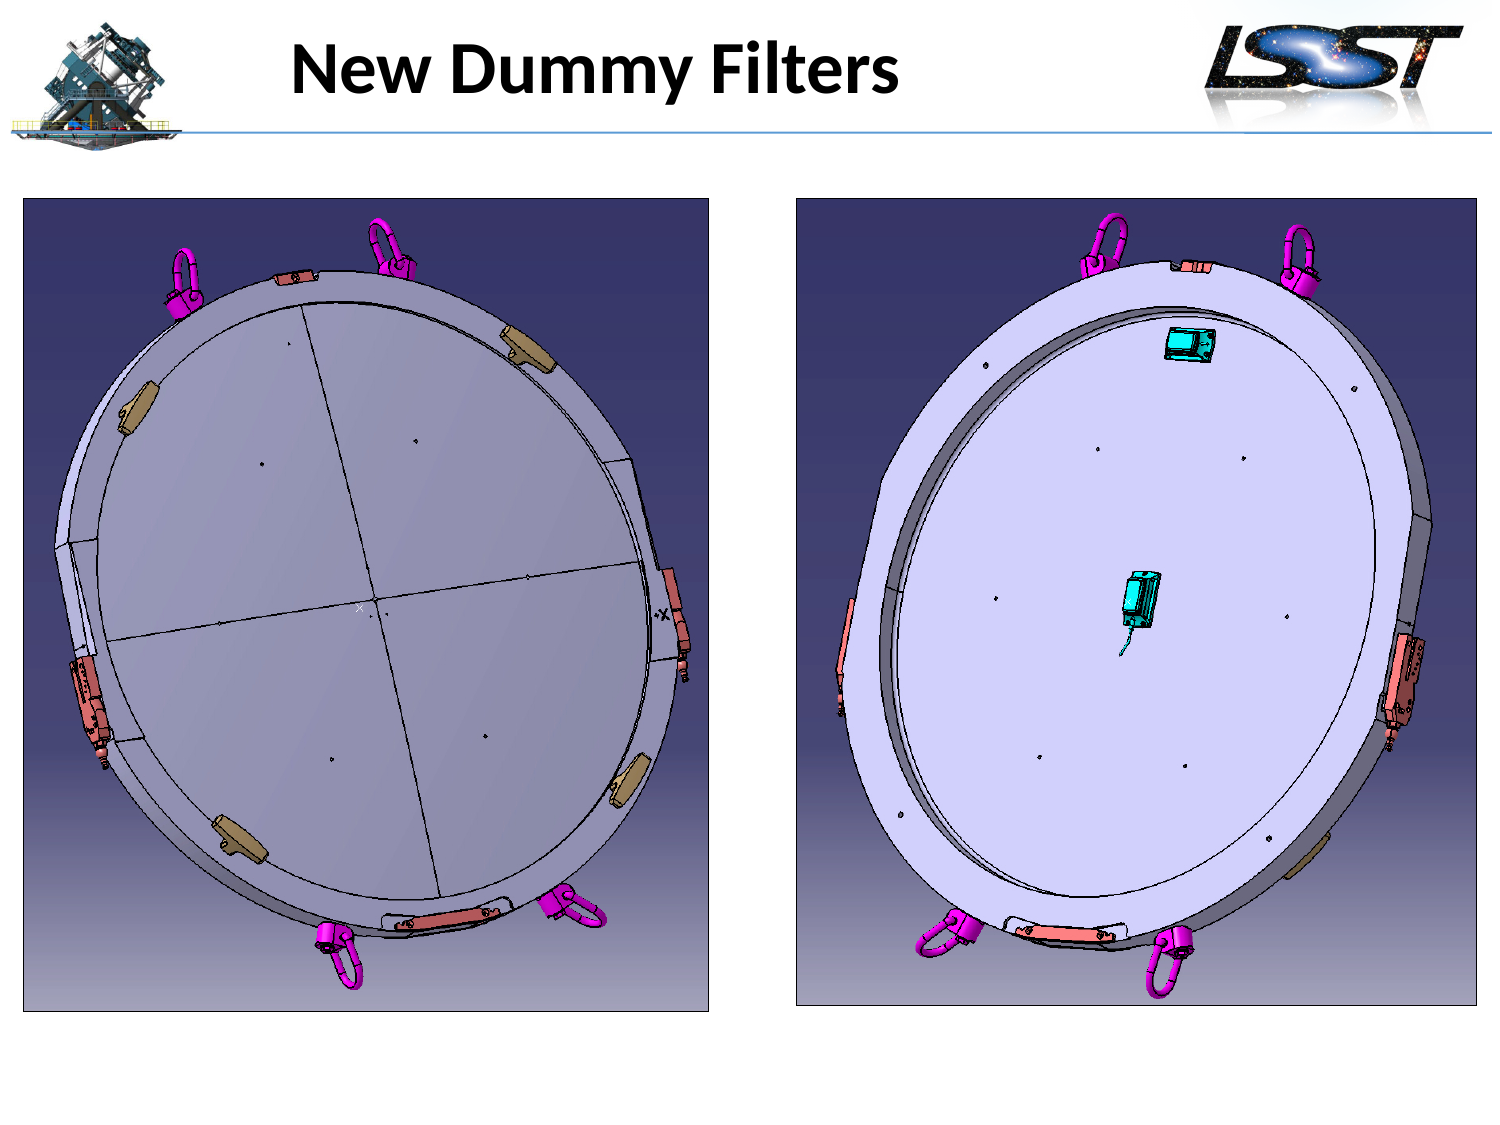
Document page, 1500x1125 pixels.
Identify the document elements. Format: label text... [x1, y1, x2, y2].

picture [10, 134, 188, 151]
picture [23, 198, 709, 1012]
picture [10, 14, 188, 131]
title New Dummy Filters [275, 23, 1203, 115]
picture [796, 198, 1477, 1006]
picture [1166, 0, 1492, 184]
